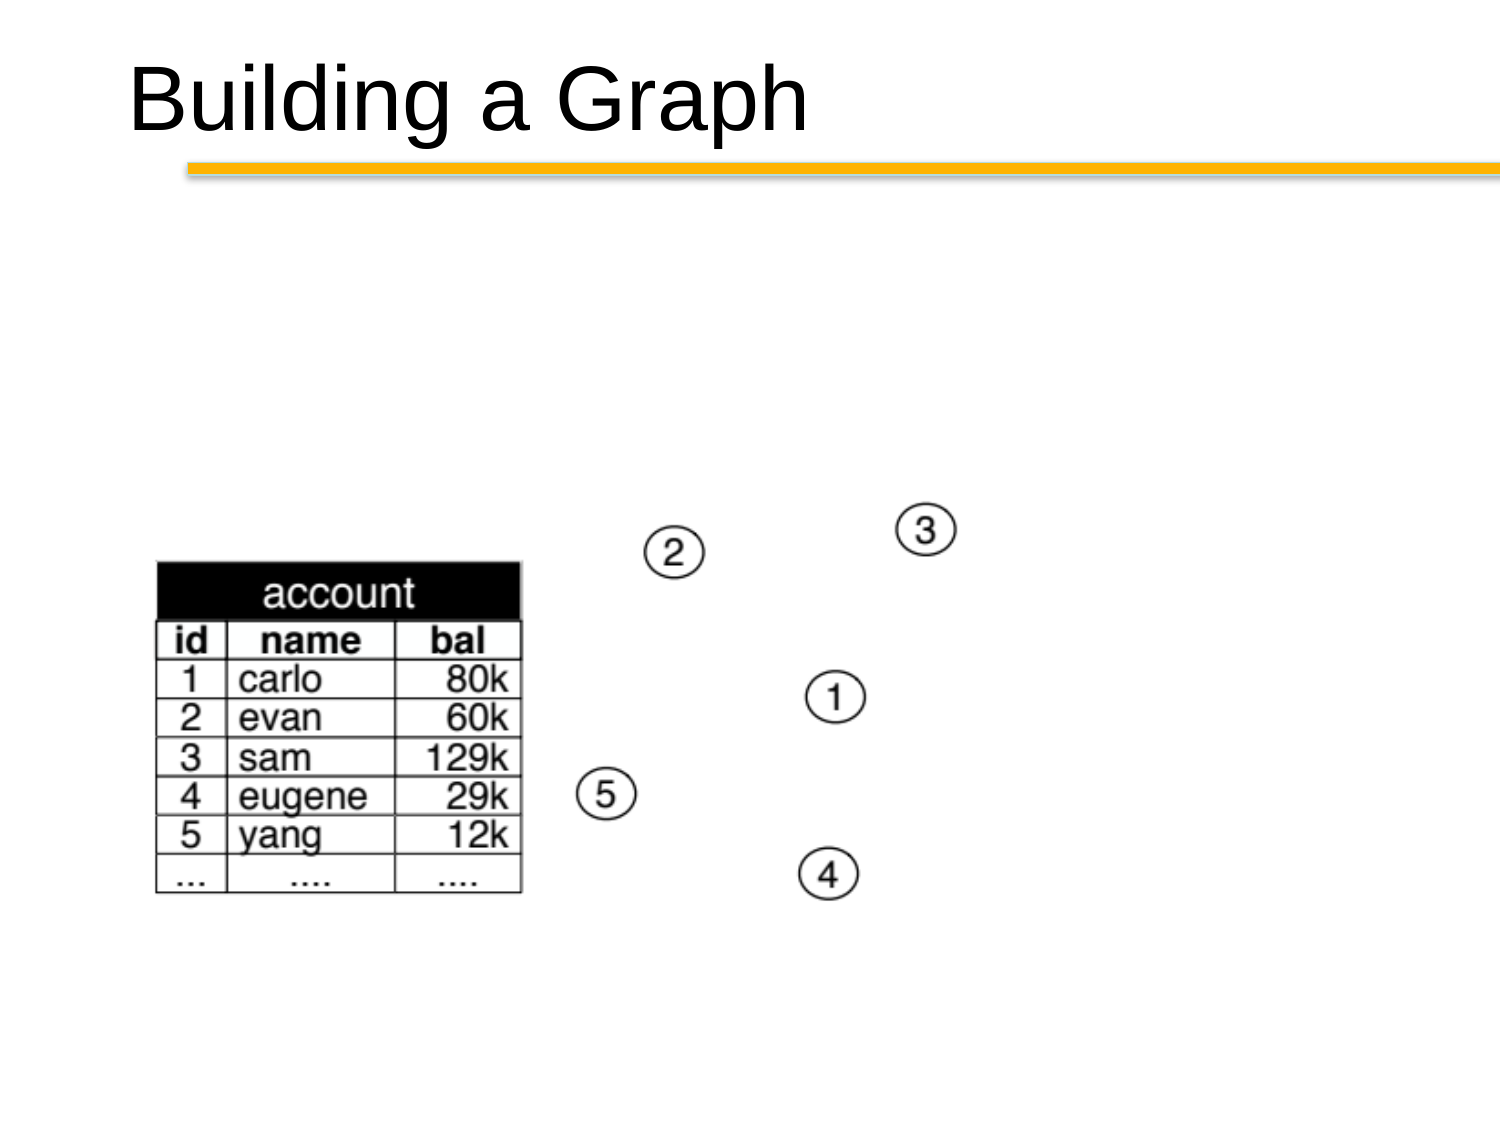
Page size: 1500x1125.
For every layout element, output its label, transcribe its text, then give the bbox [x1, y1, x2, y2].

title Building a Graph [112, 0, 1388, 188]
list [112, 282, 1388, 931]
